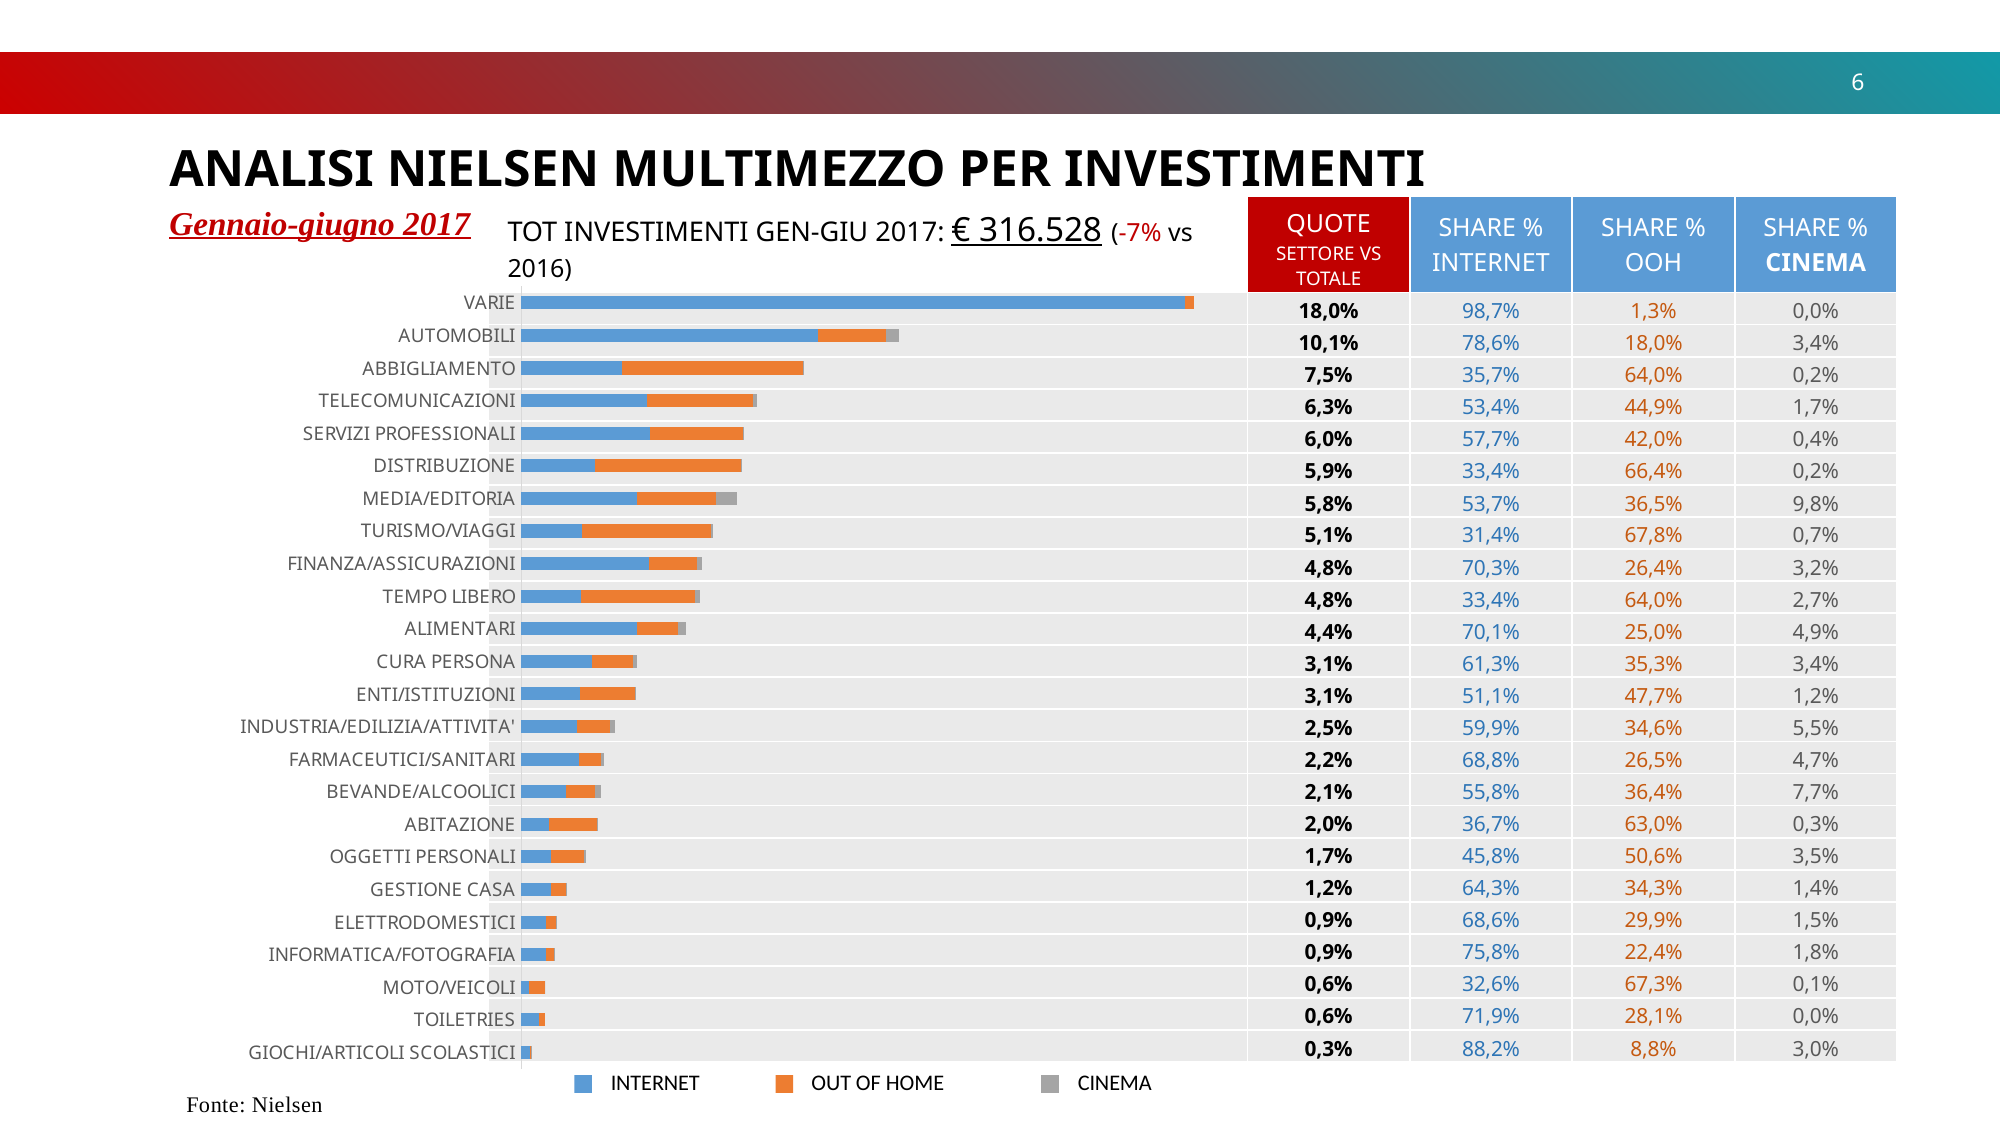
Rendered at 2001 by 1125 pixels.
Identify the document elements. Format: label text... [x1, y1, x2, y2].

table_cell 28,1% [1573, 999, 1734, 1029]
table_cell 0,0% [1736, 293, 1896, 324]
text_box INTERNET [596, 1086, 728, 1102]
table_cell 61,3% [1411, 646, 1571, 676]
table_cell 5,9% [1252, 454, 1409, 484]
table_cell 78,6% [1411, 325, 1571, 356]
table_cell 0,3% [1252, 1031, 1409, 1061]
table_cell 3,2% [1736, 550, 1896, 580]
table_cell 36,4% [1573, 774, 1734, 805]
table_cell 0,4% [1736, 422, 1896, 452]
table_cell 0,2% [1736, 454, 1896, 484]
table_cell 10,1% [1252, 325, 1409, 356]
table_cell 5,8% [1252, 486, 1409, 516]
text_box Fonte: Nielsen [171, 1083, 392, 1125]
table_cell 64,3% [1411, 871, 1571, 901]
text_box [574, 1086, 592, 1093]
table_cell 1,7% [1736, 390, 1896, 420]
chart [219, 270, 1252, 1086]
table_header QUOTE SETTORE VS TOTALE [1248, 197, 1409, 292]
table_cell 0,9% [1252, 903, 1409, 933]
table_cell 66,4% [1573, 454, 1734, 484]
table_cell 18,0% [1573, 325, 1734, 356]
table_cell 68,8% [1411, 742, 1571, 773]
table_cell 63,0% [1573, 806, 1734, 837]
table_cell 67,3% [1573, 967, 1734, 997]
table_cell 1,4% [1736, 871, 1896, 901]
table_cell 5,1% [1252, 518, 1409, 548]
table_cell 3,1% [1252, 646, 1409, 676]
table_cell 34,3% [1573, 871, 1734, 901]
table_cell 0,6% [1252, 967, 1409, 997]
table_cell 4,8% [1252, 582, 1409, 612]
table_cell 2,1% [1252, 774, 1409, 805]
table_cell 70,1% [1411, 614, 1571, 644]
table_cell 68,6% [1411, 903, 1571, 933]
table_cell 0,7% [1736, 518, 1896, 548]
table_cell 31,4% [1411, 518, 1571, 548]
table_cell 26,5% [1573, 742, 1734, 773]
table_cell 4,4% [1252, 614, 1409, 644]
table_cell 64,0% [1573, 582, 1734, 612]
table_cell 88,2% [1411, 1031, 1571, 1061]
text_box [775, 1086, 794, 1093]
table_cell 2,0% [1252, 806, 1409, 837]
table_cell 33,4% [1411, 582, 1571, 612]
table_cell 6,3% [1252, 390, 1409, 420]
table_cell 55,8% [1411, 774, 1571, 805]
table_cell 53,4% [1411, 390, 1571, 420]
table_cell 75,8% [1411, 935, 1571, 965]
table_cell 4,7% [1736, 742, 1896, 773]
table_cell 59,9% [1411, 710, 1571, 741]
table_cell 2,2% [1252, 742, 1409, 773]
text_box OUT OF HOME [796, 1086, 994, 1102]
table_cell 1,5% [1736, 903, 1896, 933]
table_cell 1,7% [1252, 839, 1409, 869]
table_cell 2,5% [1252, 710, 1409, 741]
table_cell 18,0% [1252, 293, 1409, 324]
table_cell 1,8% [1736, 935, 1896, 965]
table_cell 50,6% [1573, 839, 1734, 869]
table_cell 4,9% [1736, 614, 1896, 644]
table_cell 45,8% [1411, 839, 1571, 869]
table_cell 7,5% [1252, 358, 1409, 388]
text_box ANALISI NIELSEN MULTIMEZZO PER INVESTIMENTI Gennaio-giugno 2017 [169, 143, 1555, 243]
table_header SHARE % OOH [1573, 197, 1734, 292]
table_cell 3,1% [1252, 678, 1409, 708]
table_cell 34,6% [1573, 710, 1734, 741]
table_cell 33,4% [1411, 454, 1571, 484]
table_cell 3,4% [1736, 325, 1896, 356]
text_box CINEMA [1063, 1086, 1226, 1102]
table_cell 3,0% [1736, 1031, 1896, 1061]
table_cell 67,8% [1573, 518, 1734, 548]
table_cell 26,4% [1573, 550, 1734, 580]
table_cell 2,7% [1736, 582, 1896, 612]
table_cell 1,3% [1573, 293, 1734, 324]
table_cell 9,8% [1736, 486, 1896, 516]
table_cell 42,0% [1573, 422, 1734, 452]
slide_number 6 [1529, 60, 1880, 106]
text_box [1041, 1086, 1059, 1093]
table_cell 53,7% [1411, 486, 1571, 516]
table_cell 35,7% [1411, 358, 1571, 388]
table_cell 22,4% [1573, 935, 1734, 965]
table_cell 0,0% [1736, 999, 1896, 1029]
table_cell 8,8% [1573, 1031, 1734, 1061]
table_cell 0,3% [1736, 806, 1896, 837]
table_cell 0,2% [1736, 358, 1896, 388]
table_header SHARE % CINEMA [1736, 197, 1896, 292]
table_cell 29,9% [1573, 903, 1734, 933]
table_cell 35,3% [1573, 646, 1734, 676]
table_cell 5,5% [1736, 710, 1896, 741]
table_cell 36,7% [1411, 806, 1571, 837]
table_cell 7,7% [1736, 774, 1896, 805]
table_cell 36,5% [1573, 486, 1734, 516]
table_cell 0,1% [1736, 967, 1896, 997]
table_cell 25,0% [1573, 614, 1734, 644]
table_cell 6,0% [1252, 422, 1409, 452]
table_cell 1,2% [1252, 871, 1409, 901]
table_cell 44,9% [1573, 390, 1734, 420]
table_cell 64,0% [1573, 358, 1734, 388]
table_cell 0,6% [1252, 999, 1409, 1029]
table_cell 3,4% [1736, 646, 1896, 676]
table_cell 0,9% [1252, 935, 1409, 965]
table_cell 32,6% [1411, 967, 1571, 997]
table_cell 47,7% [1573, 678, 1734, 708]
table_cell 1,2% [1736, 678, 1896, 708]
table_cell 70,3% [1411, 550, 1571, 580]
table_cell 98,7% [1411, 293, 1571, 324]
table_cell 51,1% [1411, 678, 1571, 708]
table_header TOT INVESTIMENTI GEN-GIU 2017: € 316.528 (-7% vs 2016) [489, 197, 1247, 270]
table_cell 57,7% [1411, 422, 1571, 452]
table_header SHARE % INTERNET [1411, 197, 1571, 292]
table_cell 4,8% [1252, 550, 1409, 580]
table_cell 71,9% [1411, 999, 1571, 1029]
table_cell 3,5% [1736, 839, 1896, 869]
